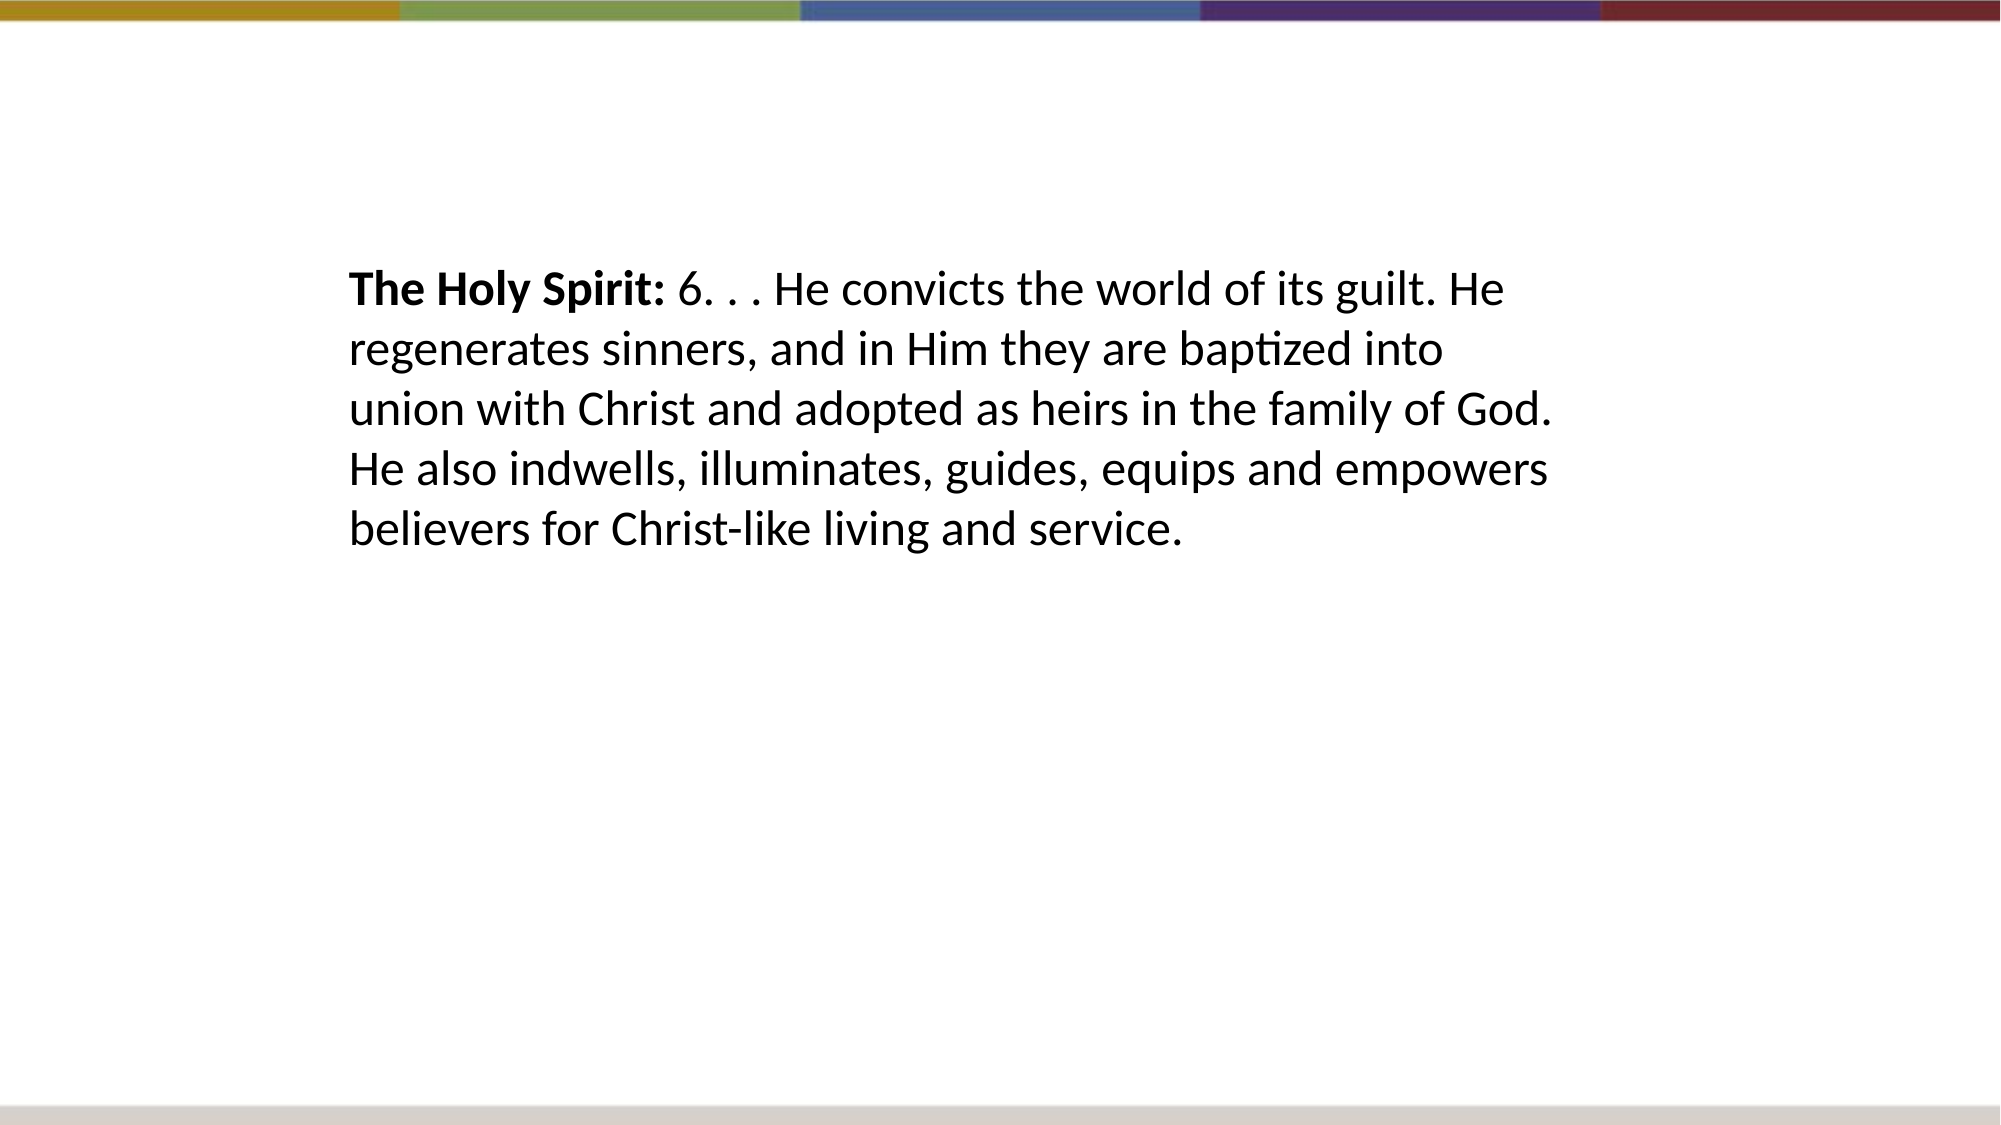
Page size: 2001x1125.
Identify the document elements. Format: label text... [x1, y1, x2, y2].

picture [0, 0, 2001, 1125]
text_box The Holy Spirit: 6. . . He convicts the world of its guilt. He regenerates sinners, and in Him they are baptized into union with Christ and adopted as heirs in the family of God. He also indwells, illuminates, guides, equips and empowers believers for Christ-like living and service. [334, 248, 1596, 564]
